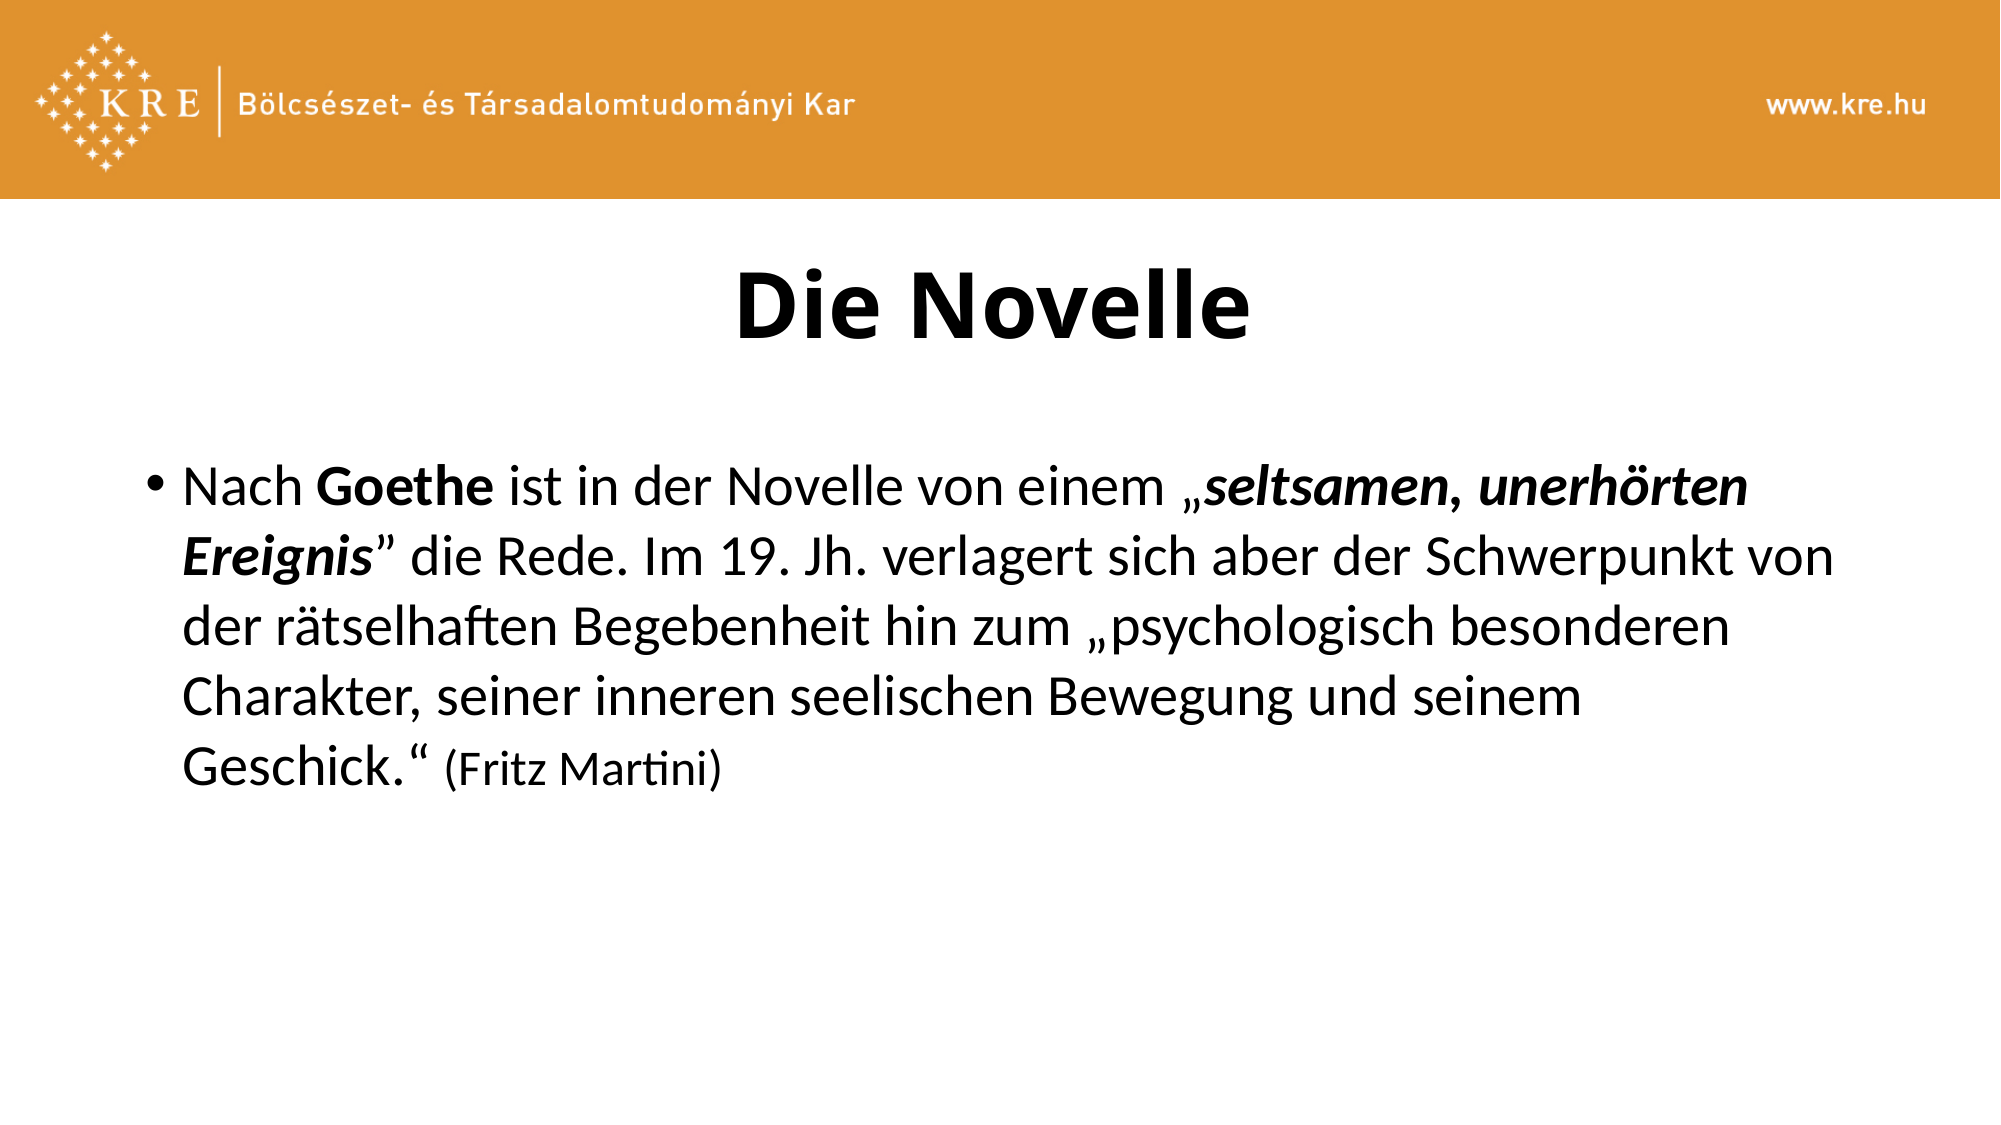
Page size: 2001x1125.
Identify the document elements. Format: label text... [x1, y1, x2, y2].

title Die Novelle [130, 200, 1856, 418]
list Nach Goethe ist in der Novelle von einem „seltsamen, unerhörten Ereignis” die Rede. Im 19. Jh. verlagert sich aber der Schwerpunkt von der rätselhaften Begebenheit hin zum „psychologisch besonderen Charakter, seiner inneren seelischen Bewegung und seinem Geschick.“ (Fritz Martini) [130, 439, 1856, 1125]
picture [0, 0, 2000, 199]
